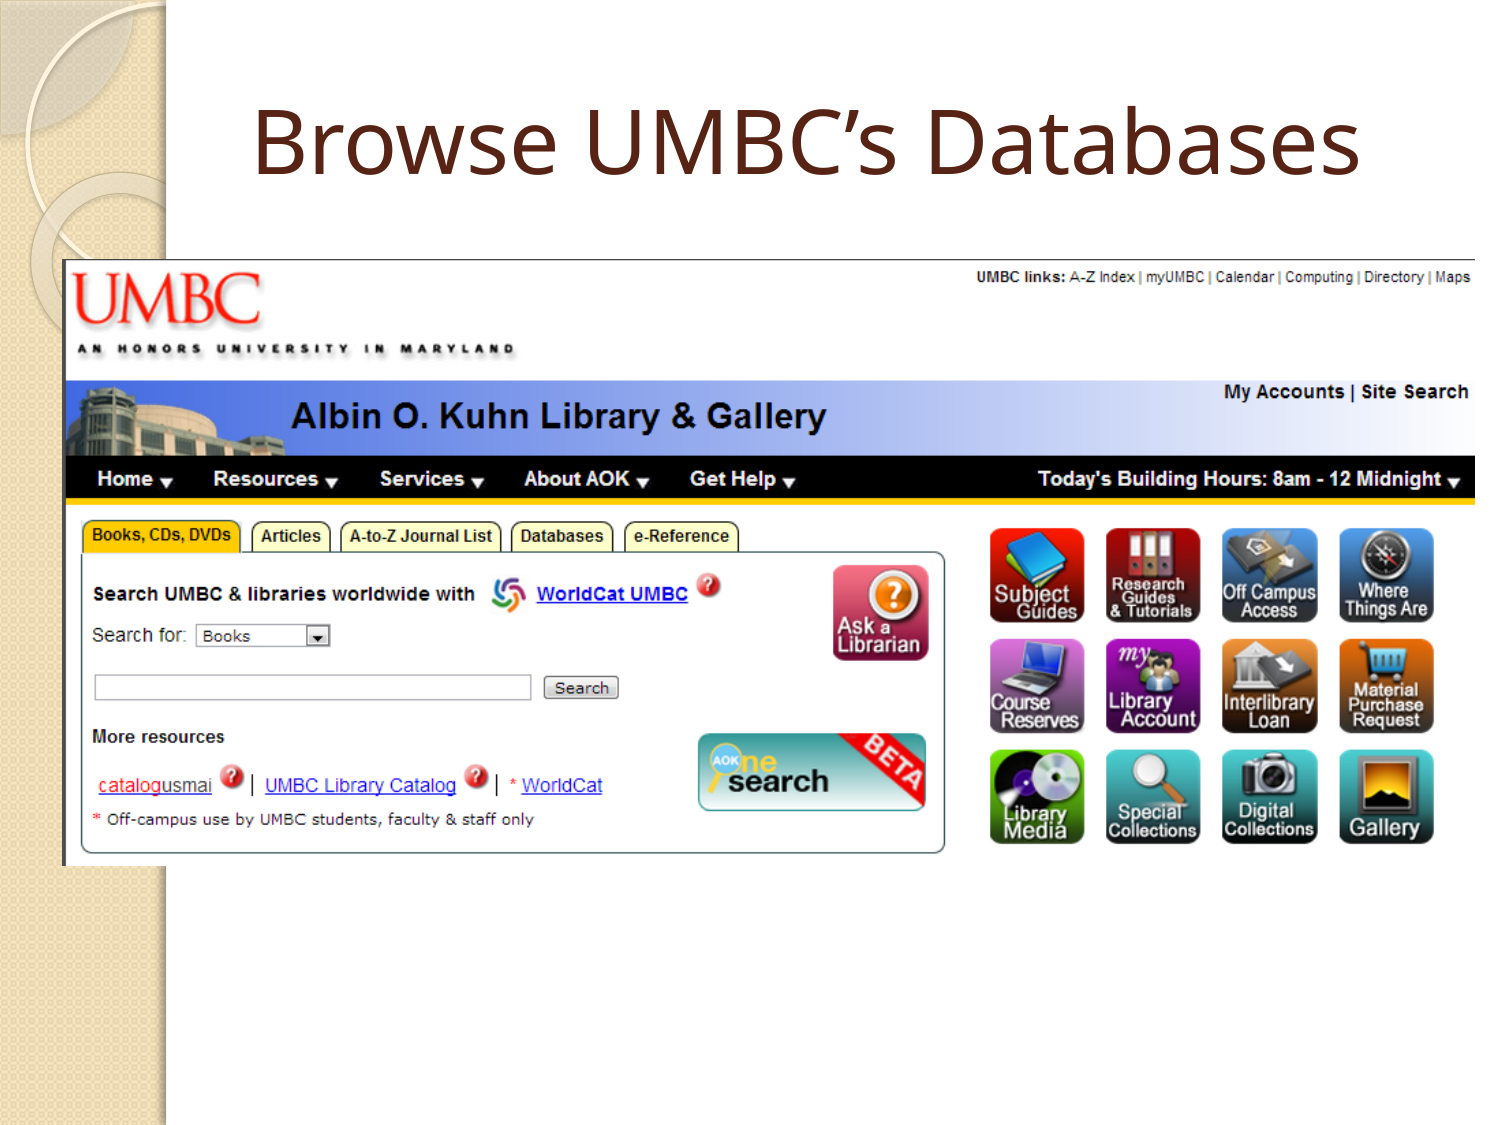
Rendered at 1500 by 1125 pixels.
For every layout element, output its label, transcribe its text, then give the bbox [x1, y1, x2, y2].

picture [62, 259, 1475, 866]
title Browse UMBC’s Databases [235, 45, 1466, 233]
